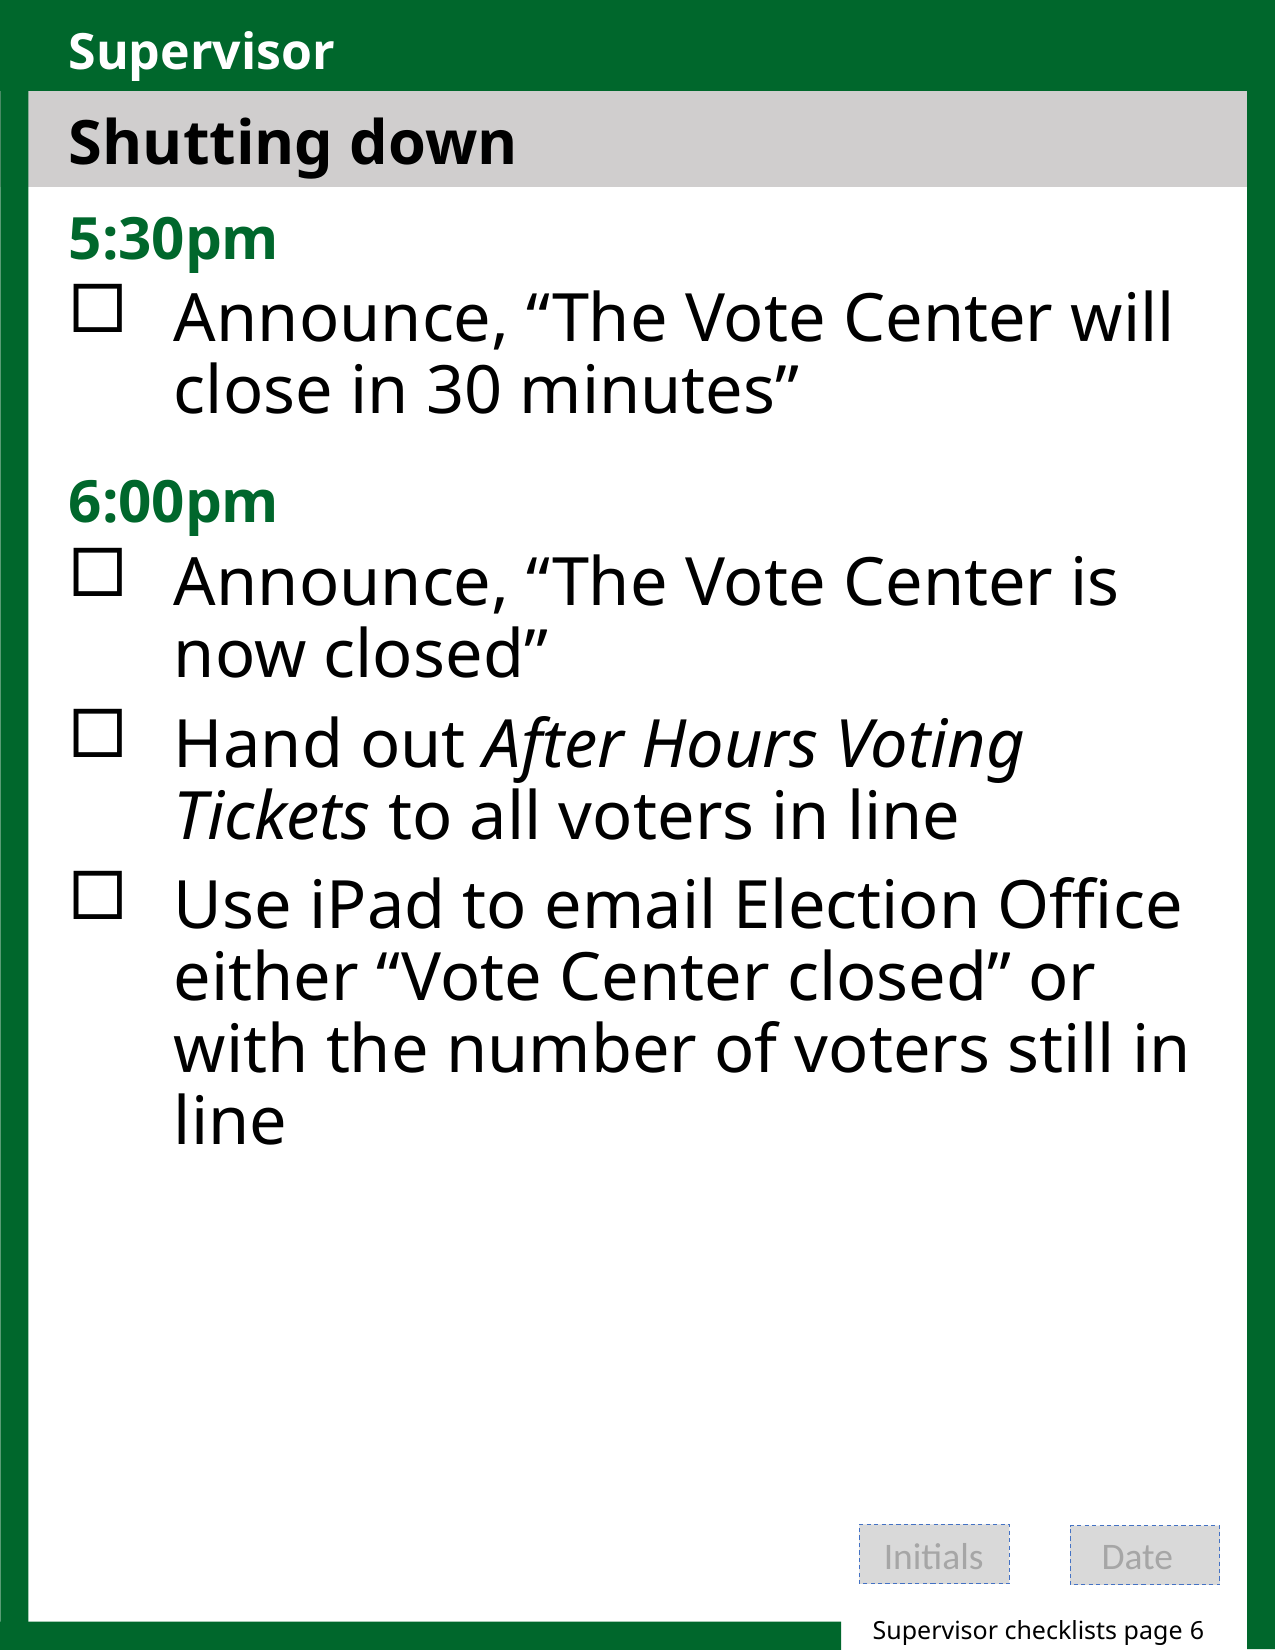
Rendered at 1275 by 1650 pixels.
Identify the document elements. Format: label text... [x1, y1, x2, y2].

list 5:30pm [53, 201, 1159, 283]
text_box 6:00pm [53, 465, 1159, 547]
list Shutting down [53, 104, 1159, 186]
list Announce, “The Vote Center will close in 30 minutes” [53, 276, 1248, 459]
text_box Announce, “The Vote Center is now closed” Hand out After Hours Voting Tickets to all voters in line Use iPad to email Election Office either “Vote Center closed” or with the number of voters still in line [53, 540, 1248, 1537]
